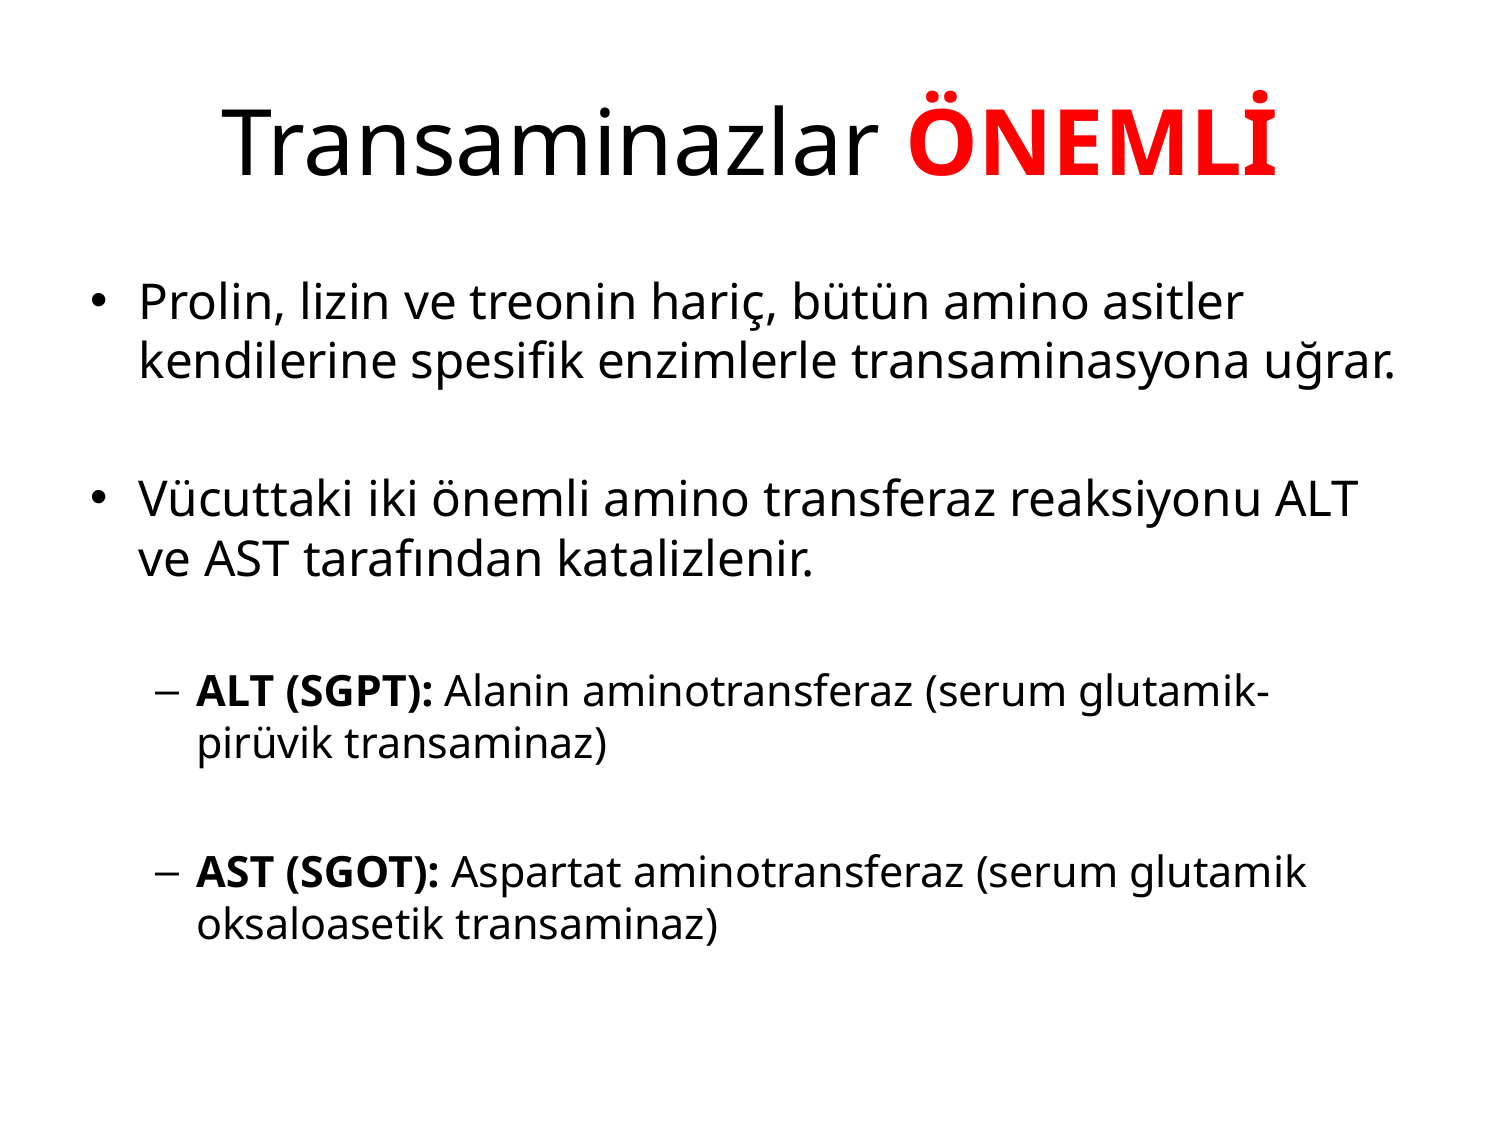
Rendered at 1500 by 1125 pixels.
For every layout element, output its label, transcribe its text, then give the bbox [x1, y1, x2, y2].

list Prolin, lizin ve treonin hariç, bütün amino asitler kendilerine spesifik enzimlerle transaminasyona uğrar. Vücuttaki iki önemli amino transferaz reaksiyonu ALT ve AST tarafından katalizlenir. ALT (SGPT): Alanin aminotransferaz (serum glutamik-pirüvik transaminaz) AST (SGOT): Aspartat aminotransferaz (serum glutamik oksaloasetik transaminaz) [75, 262, 1425, 1005]
title Transaminazlar ÖNEMLİ [75, 45, 1425, 233]
